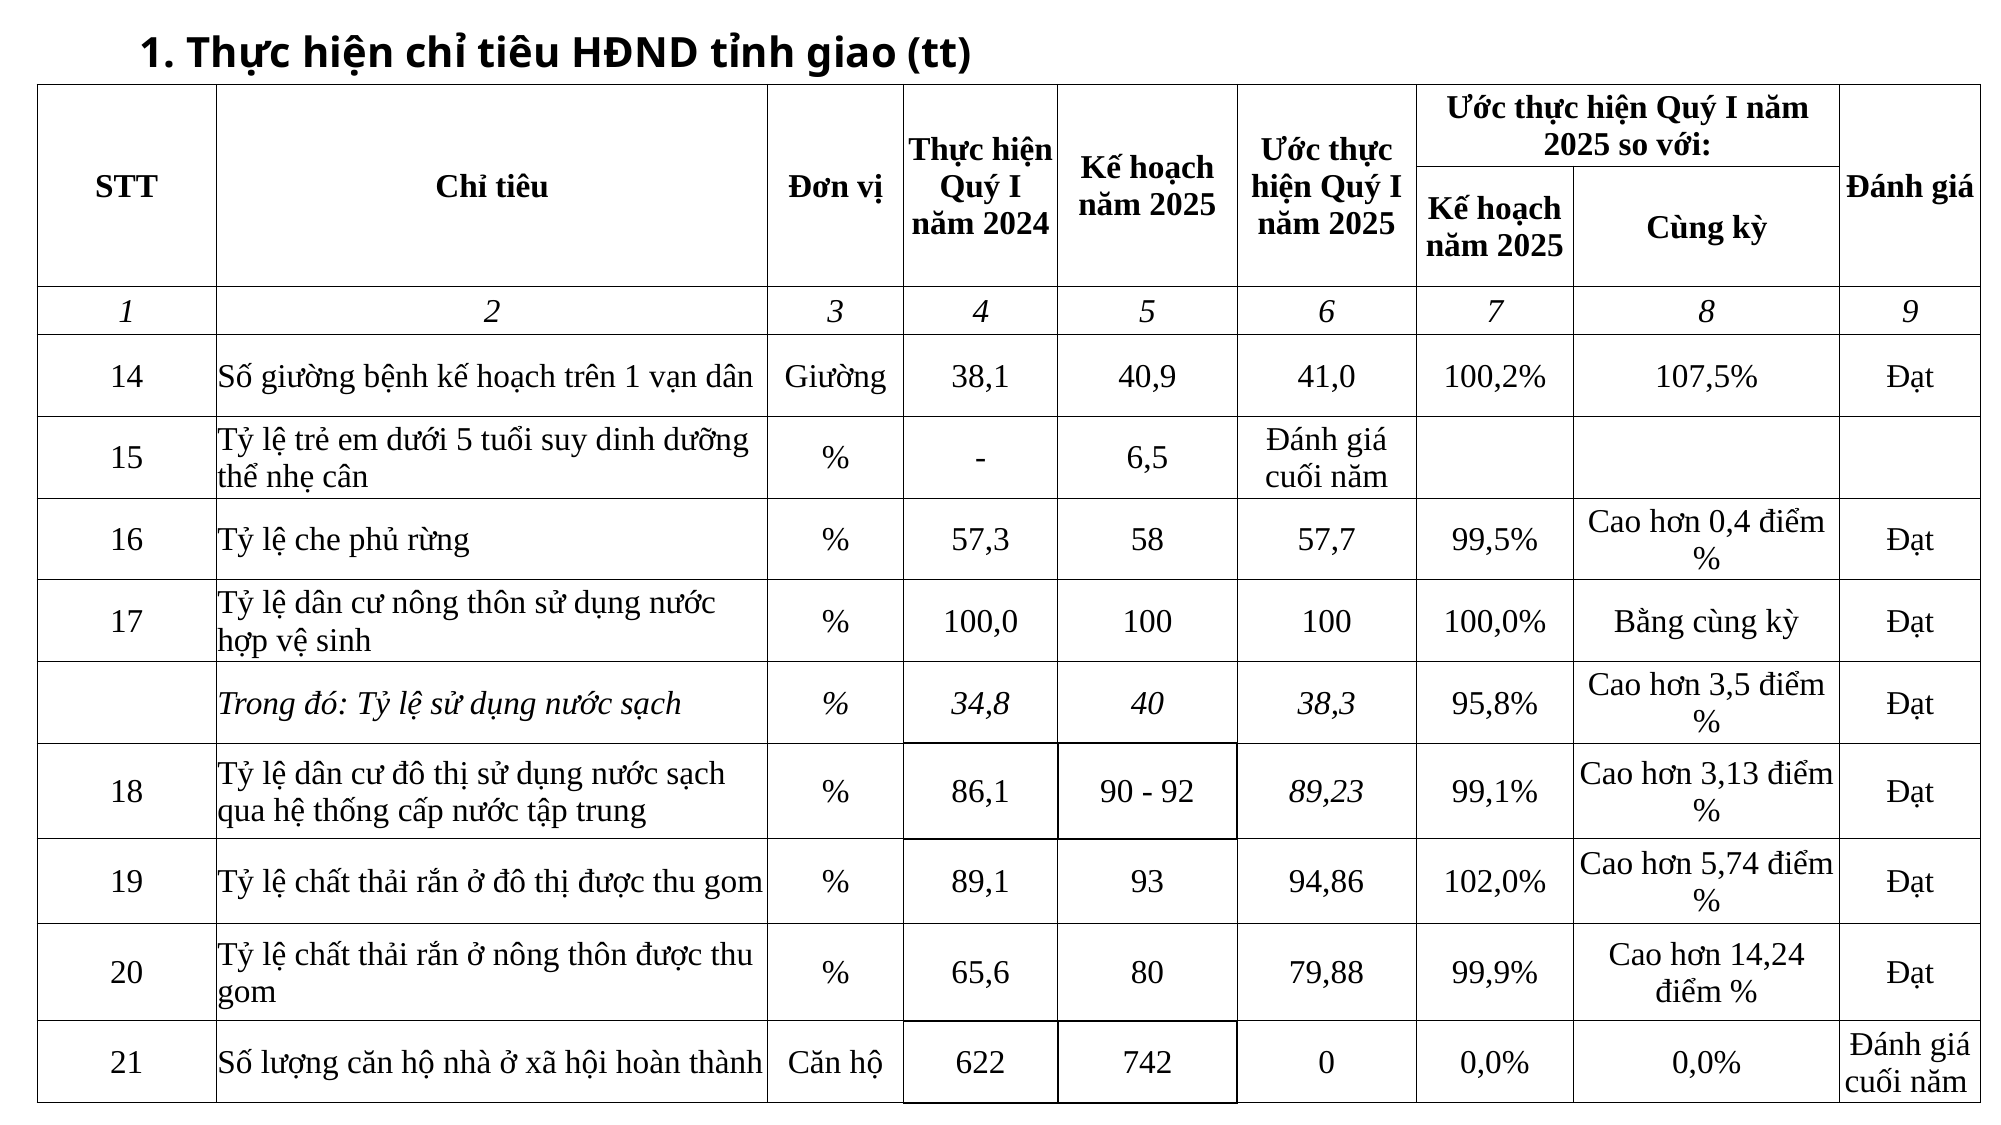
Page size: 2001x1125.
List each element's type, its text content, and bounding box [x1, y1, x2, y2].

table_cell Đánh giá cuối năm [1840, 1021, 1980, 1102]
table_cell 99,5% [1417, 499, 1573, 579]
table_cell 18 [38, 744, 216, 838]
table_cell 93 [1058, 840, 1237, 923]
table_cell Kế hoạch năm 2025 [1417, 167, 1573, 286]
table_cell Trong đó: Tỷ lệ sử dụng nước sạch [217, 662, 767, 743]
table_cell Số lượng căn hộ nhà ở xã hội hoàn thành [217, 1021, 767, 1102]
table_cell Đạt [1840, 335, 1980, 416]
table_cell 80 [1058, 924, 1237, 1020]
table_cell 89,23 [1238, 744, 1416, 838]
table_cell Đạt [1840, 580, 1980, 661]
table_cell 622 [904, 1022, 1057, 1102]
table_cell 2 [217, 287, 767, 334]
table_cell 21 [38, 1021, 216, 1102]
table_header Đánh giá [1840, 85, 1980, 286]
table_cell 15 [38, 417, 216, 498]
table_cell 90 - 92 [1059, 744, 1236, 838]
table_cell 57,3 [904, 499, 1057, 579]
table_cell % [768, 662, 903, 743]
table_cell 6 [1238, 287, 1416, 334]
table_cell 0,0% [1574, 1021, 1839, 1102]
table_cell Đạt [1840, 744, 1980, 838]
text_box 1. Thực hiện chỉ tiêu HĐND tỉnh giao (tt) [125, 18, 1353, 84]
table_cell 94,86 [1238, 839, 1416, 923]
table_cell 99,9% [1417, 924, 1573, 1020]
table_cell Đạt [1840, 662, 1980, 743]
table_cell Tỷ lệ dân cư đô thị sử dụng nước sạch qua hệ thống cấp nước tập trung [217, 744, 767, 838]
table_cell 40,9 [1058, 335, 1237, 416]
table_header Ước thực hiện Quý I năm 2025 so với: [1417, 85, 1839, 166]
table_cell % [768, 924, 903, 1020]
table_cell 40 [1058, 662, 1237, 742]
table_header Kế hoạch năm 2025 [1058, 85, 1237, 286]
table_cell 0,0% [1417, 1021, 1573, 1102]
table_cell Cùng kỳ [1574, 167, 1839, 286]
table_cell % [768, 499, 903, 579]
table_cell Giường [768, 335, 903, 416]
table_cell Bằng cùng kỳ [1574, 580, 1839, 661]
table_cell Tỷ lệ che phủ rừng [217, 499, 767, 579]
table_cell Đạt [1840, 839, 1980, 923]
table_cell 58 [1058, 499, 1237, 579]
table_cell Cao hơn 14,24 điểm % [1574, 924, 1839, 1020]
table_cell 107,5% [1574, 335, 1839, 416]
table_header Chỉ tiêu [217, 85, 767, 286]
table_cell 38,1 [904, 335, 1057, 416]
table_cell Cao hơn 3,5 điểm % [1574, 662, 1839, 743]
table_cell 16 [38, 499, 216, 579]
table_cell 8 [1574, 287, 1839, 334]
table_cell Tỷ lệ dân cư nông thôn sử dụng nước hợp vệ sinh [217, 580, 767, 661]
table_cell 100 [1058, 580, 1237, 661]
table_cell [1417, 417, 1573, 498]
table_cell Tỷ lệ trẻ em dưới 5 tuổi suy dinh dưỡng thể nhẹ cân [217, 417, 767, 498]
table_cell 57,7 [1238, 499, 1416, 579]
table_cell 100 [1238, 580, 1416, 661]
table_cell [1574, 417, 1839, 498]
table_cell 102,0% [1417, 839, 1573, 923]
table_cell % [768, 839, 903, 923]
table_header Đơn vị [768, 85, 903, 286]
table_cell 95,8% [1417, 662, 1573, 743]
table_header Ước thực hiện Quý I năm 2025 [1238, 85, 1416, 286]
table_cell 3 [768, 287, 903, 334]
table_cell 38,3 [1238, 662, 1416, 743]
table_cell 742 [1059, 1022, 1236, 1102]
table_cell 79,88 [1238, 924, 1416, 1020]
table_cell % [768, 580, 903, 661]
table_cell Tỷ lệ chất thải rắn ở đô thị được thu gom [217, 839, 767, 923]
table_header STT [38, 85, 216, 286]
table_cell Đạt [1840, 499, 1980, 579]
table_cell 19 [38, 839, 216, 923]
table_cell 17 [38, 580, 216, 661]
table_cell % [768, 417, 903, 498]
table_cell 86,1 [904, 744, 1057, 838]
table_cell 5 [1058, 287, 1237, 334]
table_cell [38, 662, 216, 743]
table_cell 14 [38, 335, 216, 416]
table_cell % [768, 744, 903, 838]
table_cell 100,2% [1417, 335, 1573, 416]
table_cell 0 [1238, 1021, 1416, 1102]
table_cell [1840, 417, 1980, 498]
table_cell 9 [1840, 287, 1980, 334]
table_cell Đạt [1840, 924, 1980, 1020]
table_cell 100,0 [904, 580, 1057, 661]
table_cell Căn hộ [768, 1021, 903, 1102]
table_cell 6,5 [1058, 417, 1237, 498]
table_cell 89,1 [904, 840, 1057, 923]
table_cell 20 [38, 924, 216, 1020]
table_cell 65,6 [904, 924, 1057, 1020]
table_cell 4 [904, 287, 1057, 334]
table_cell 7 [1417, 287, 1573, 334]
table_cell Số giường bệnh kế hoạch trên 1 vạn dân [217, 335, 767, 416]
table_cell 41,0 [1238, 335, 1416, 416]
table_cell 99,1% [1417, 744, 1573, 838]
table_cell 34,8 [904, 662, 1057, 742]
table_cell Tỷ lệ chất thải rắn ở nông thôn được thu gom [217, 924, 767, 1020]
text_box [0, 0, 1876, 145]
table_cell Đánh giá cuối năm [1238, 417, 1416, 498]
table_cell Cao hơn 0,4 điểm % [1574, 499, 1839, 579]
table_cell 1 [38, 287, 216, 334]
table_cell Cao hơn 5,74 điểm % [1574, 839, 1839, 923]
table_cell Cao hơn 3,13 điểm % [1574, 744, 1839, 838]
table_header Thực hiện Quý I năm 2024 [904, 85, 1057, 286]
table_cell - [904, 417, 1057, 498]
table_cell 100,0% [1417, 580, 1573, 661]
